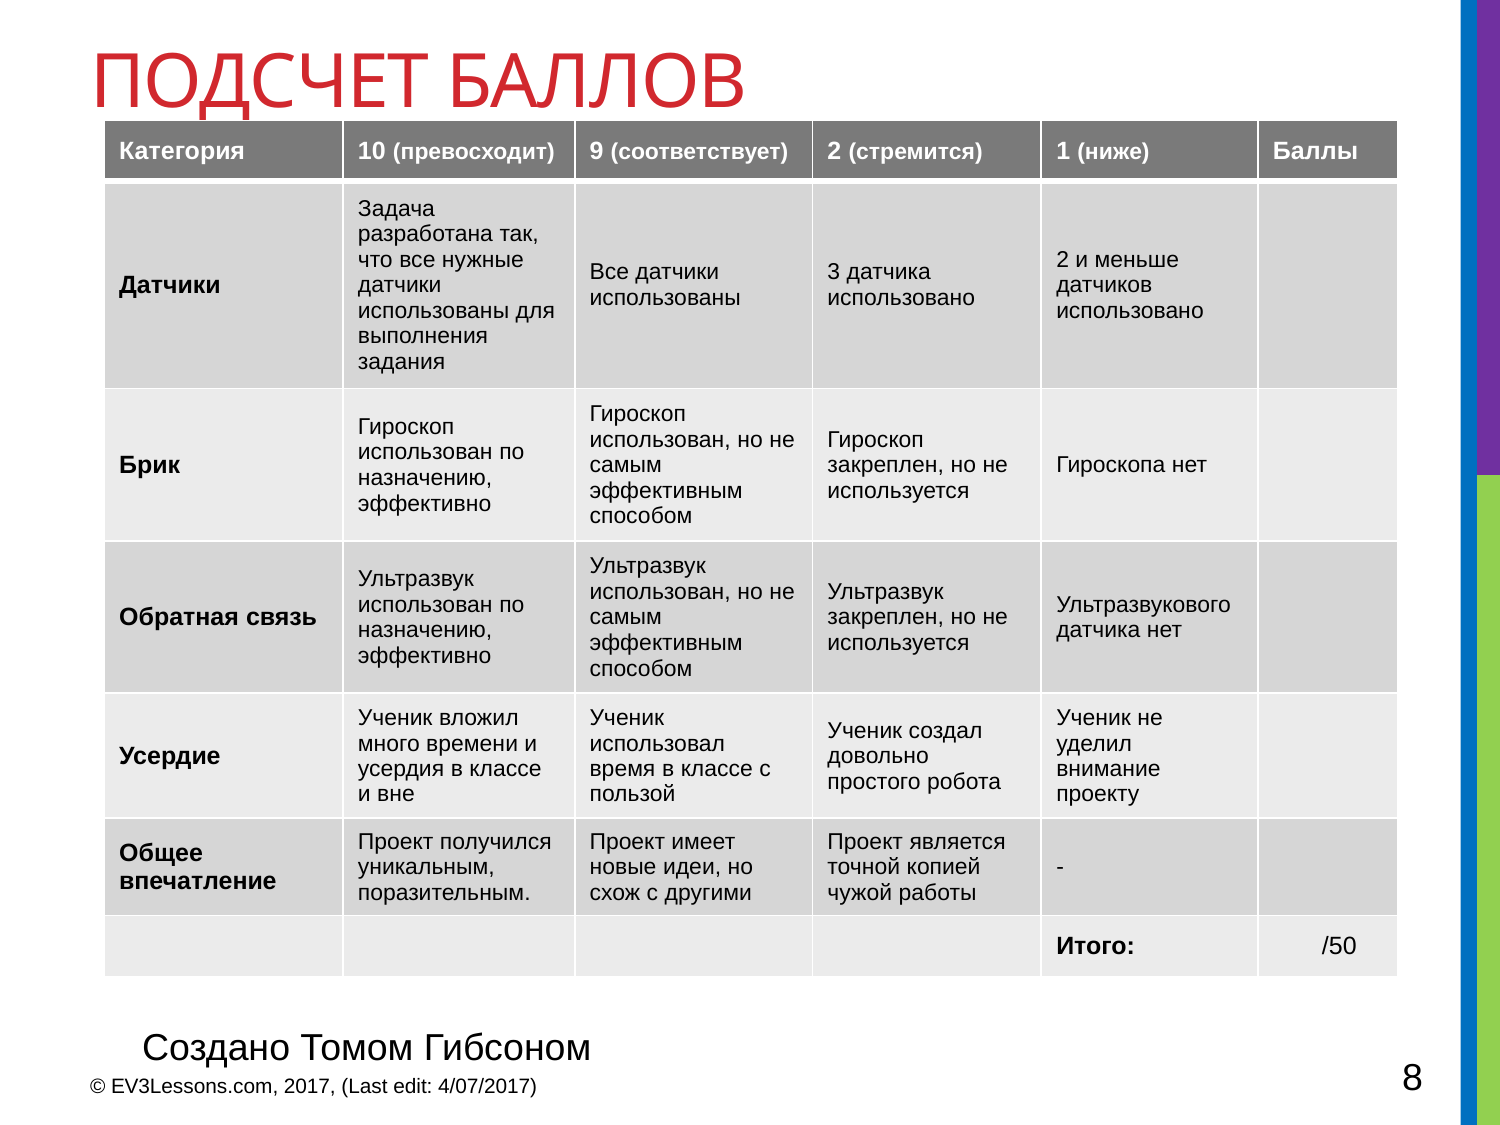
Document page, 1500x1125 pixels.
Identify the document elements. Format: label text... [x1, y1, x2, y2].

table_cell - [1042, 819, 1257, 915]
table_cell Проект имеет новые идеи, но схож с другими [576, 819, 812, 915]
table_cell Ученик создал довольно простого робота [813, 694, 1040, 817]
table_cell Гироскоп использован, но не самым эффективным способом [576, 389, 812, 540]
table_header 1 (ниже) [1042, 121, 1257, 178]
table_cell [576, 916, 812, 976]
text_box Создано Томом Гибсоном [127, 1015, 607, 1076]
table_cell Проект получился уникальным, поразительным. [344, 819, 574, 915]
slide_number 8 [1387, 1045, 1491, 1106]
table_cell Ультразвукового датчика нет [1042, 542, 1257, 692]
table_cell Датчики [105, 184, 342, 388]
table_cell 2 и меньше датчиков использовано [1042, 184, 1257, 388]
title Подсчет баллов [75, 25, 1428, 250]
table_cell Ультразвук использован по назначению, эффективно [344, 542, 574, 692]
table_cell Ученик использовал время в классе с пользой [576, 694, 812, 817]
table_cell [813, 916, 1040, 976]
table_cell Итого: [1042, 916, 1257, 976]
table_cell Гироскоп использован по назначению, эффективно [344, 389, 574, 540]
table_cell Брик [105, 389, 342, 540]
table_cell Гироскоп закреплен, но не используется [813, 389, 1040, 540]
table_header Баллы [1259, 121, 1397, 178]
table_cell Все датчики использованы [576, 184, 812, 388]
table_cell [344, 916, 574, 976]
table_header 2 (стремится) [813, 121, 1040, 178]
table_cell Обратная связь [105, 542, 342, 692]
table_cell Гироскопа нет [1042, 389, 1257, 540]
table_cell [1259, 389, 1397, 540]
table_cell [105, 916, 342, 976]
table_cell Проект является точной копией чужой работы [813, 819, 1040, 915]
footer © EV3Lessons.com, 2017, (Last edit: 4/07/2017) [75, 1065, 638, 1112]
table_cell [1259, 694, 1397, 817]
table_cell /50 [1259, 916, 1397, 976]
table_cell [1259, 184, 1397, 388]
table_header Категория [105, 121, 342, 178]
table_cell 3 датчика использовано [813, 184, 1040, 388]
table_cell [1259, 819, 1397, 915]
table_cell Ультразвук закреплен, но не используется [813, 542, 1040, 692]
table_cell Усердие [105, 694, 342, 817]
table_cell Ученик не уделил внимание проекту [1042, 694, 1257, 817]
table_cell [1259, 542, 1397, 692]
table_cell Общее впечатление [105, 819, 342, 915]
table_header 10 (превосходит) [344, 121, 574, 178]
table_cell Ученик вложил много времени и усердия в классе и вне [344, 694, 574, 817]
table_cell Ультразвук использован, но не самым эффективным способом [576, 542, 812, 692]
table_cell Задача разработана так, что все нужные датчики использованы для выполнения задания [344, 184, 574, 388]
table_header 9 (соответствует) [576, 121, 812, 178]
